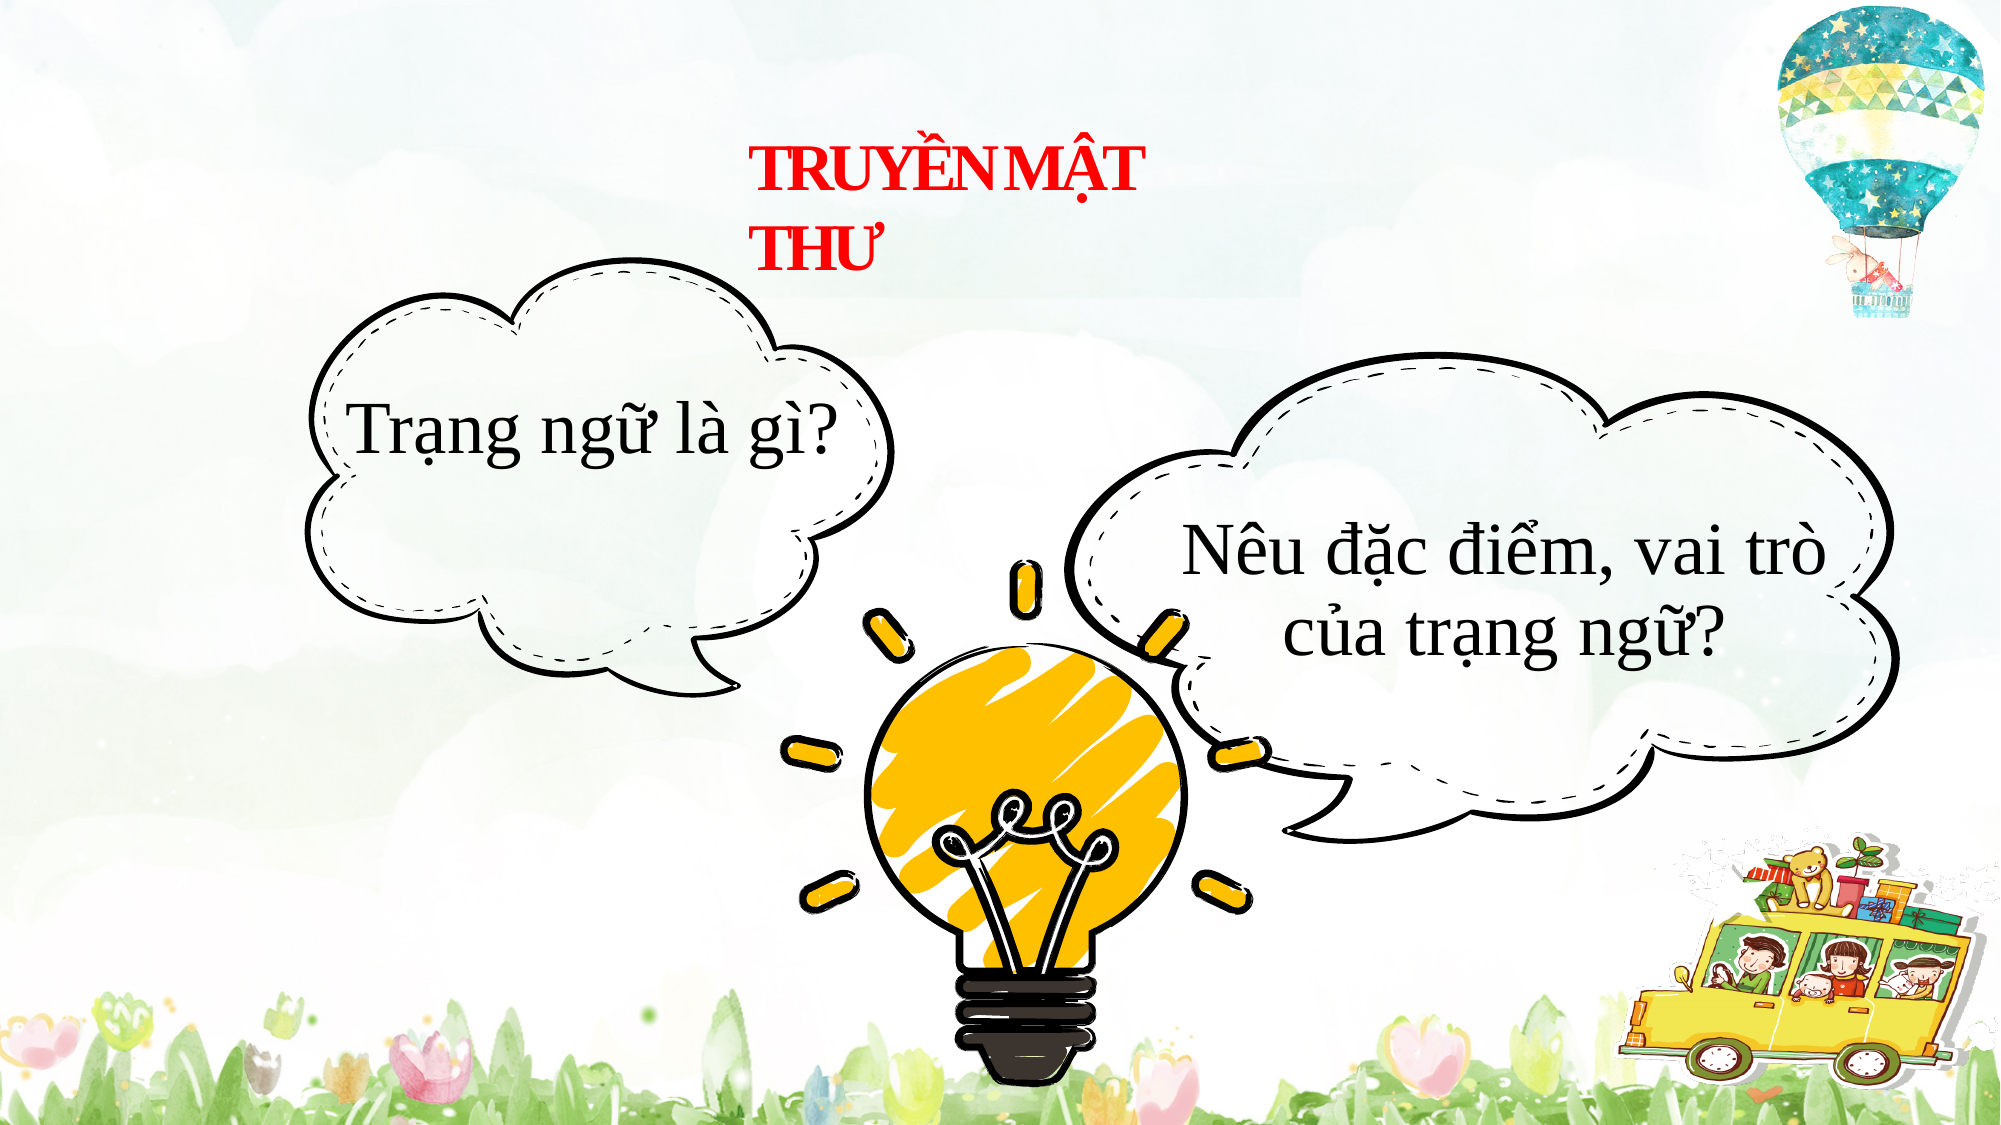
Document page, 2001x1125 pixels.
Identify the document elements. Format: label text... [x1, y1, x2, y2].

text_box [292, 254, 898, 704]
text_box TRUYỀN MẬT THƯ [734, 116, 1298, 292]
picture [0, 0, 2001, 1125]
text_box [779, 559, 1273, 1088]
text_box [1060, 349, 1918, 851]
